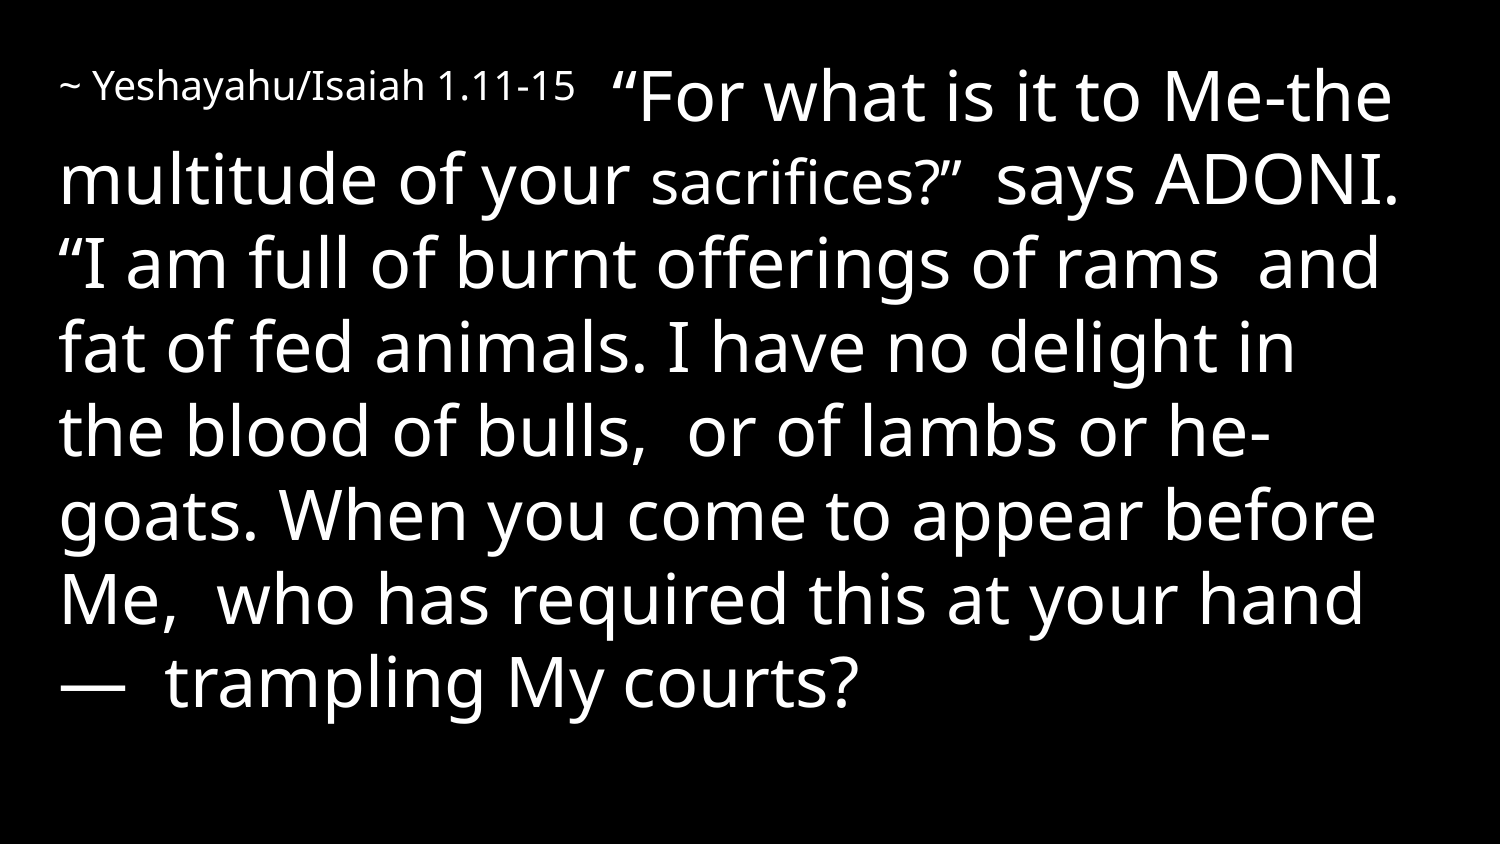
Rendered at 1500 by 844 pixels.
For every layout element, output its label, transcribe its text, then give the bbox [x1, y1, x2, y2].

list ~ Yeshayahu/Isaiah 1.11-15 “For what is it to Me-the multitude of your sacrifices?” says Adoni. “I am full of burnt offerings of rams and fat of fed animals. I have no delight in the blood of bulls, or of lambs or he-goats. When you come to appear before Me, who has required this at your hand— trampling My courts? [50, 46, 1425, 810]
